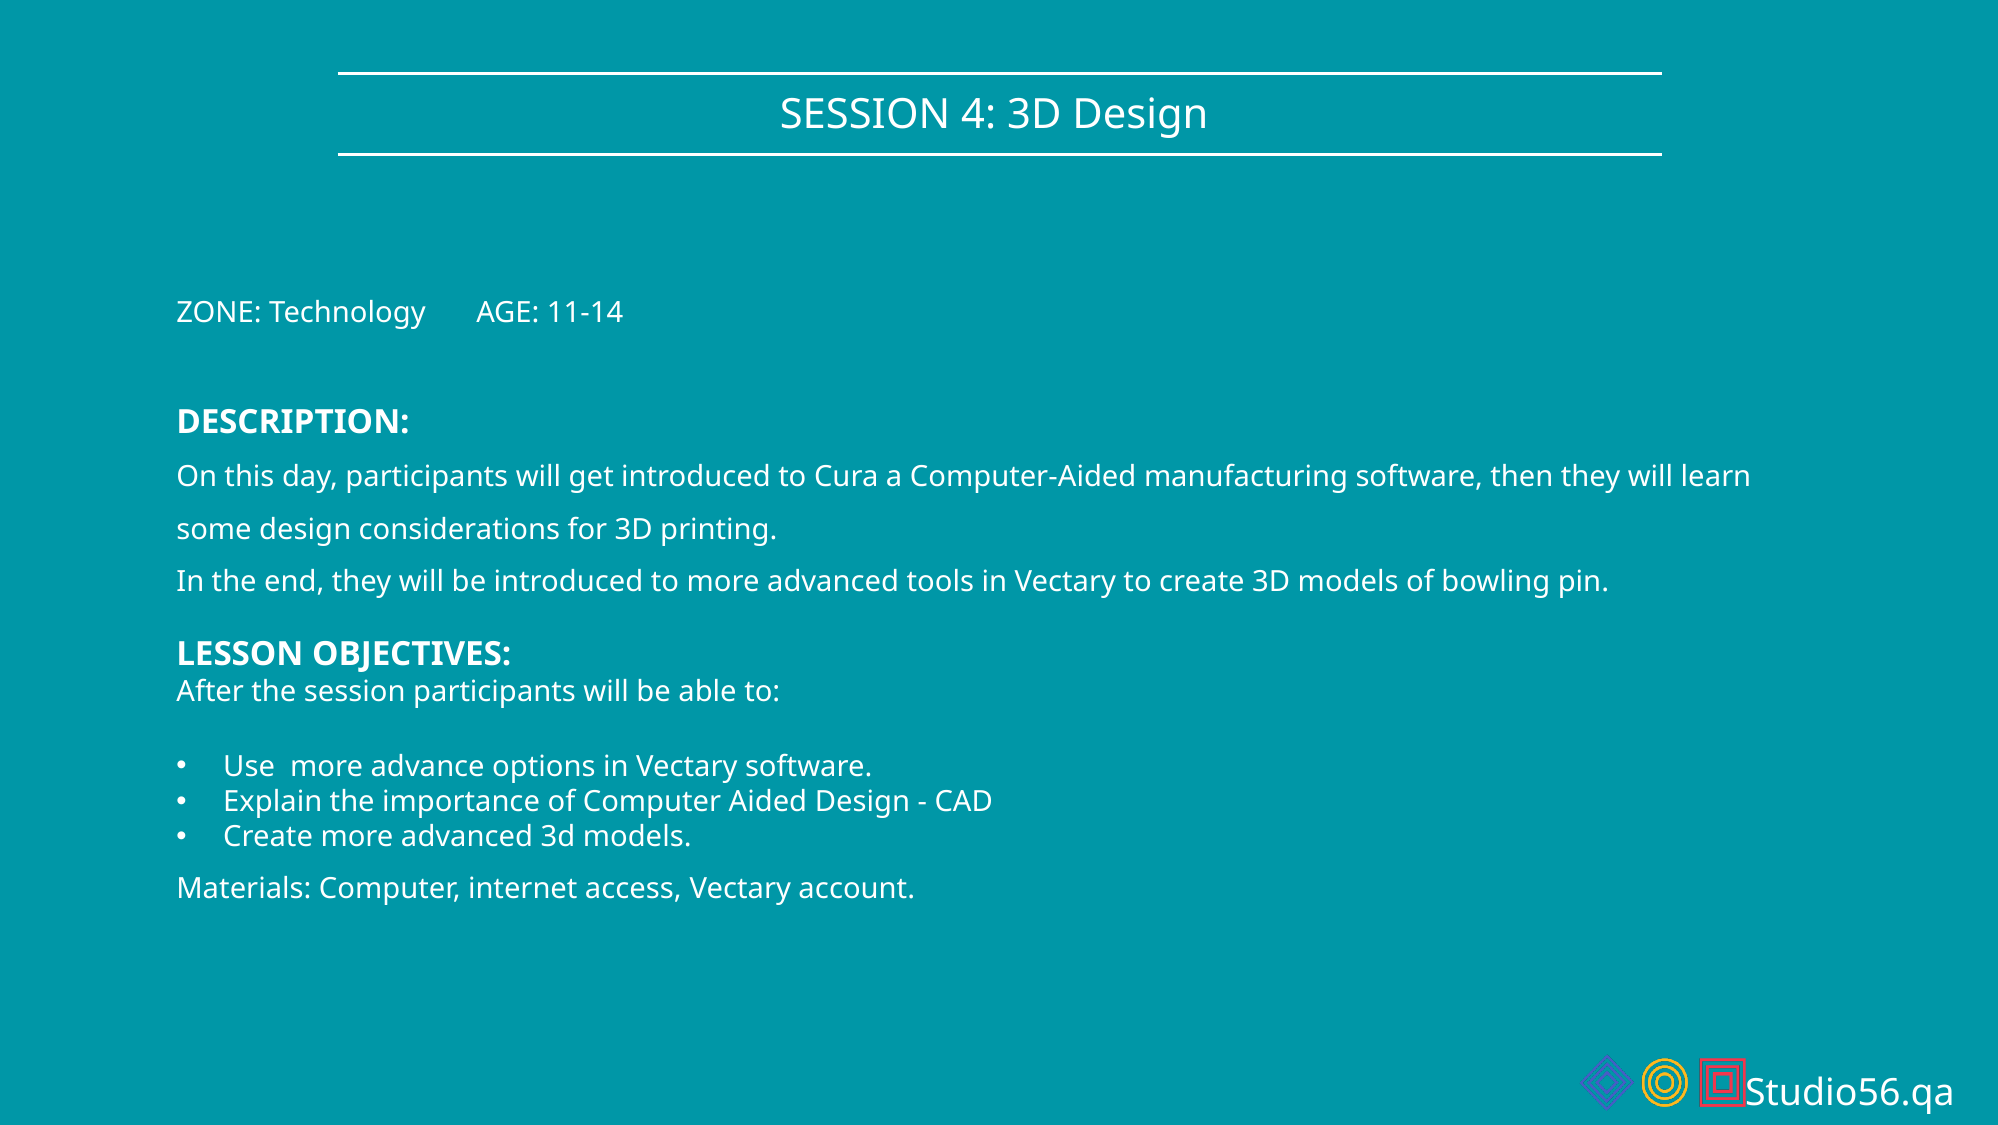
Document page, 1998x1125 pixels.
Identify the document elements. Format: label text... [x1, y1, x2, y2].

text_box SESSION 4: 3D Design [318, 66, 1681, 207]
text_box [337, 73, 1662, 155]
text_box ZONE: Technology AGE: 11-14 DESCRIPTION: On this day, participants will get introduced to Cura a Computer-Aided manufacturing software, then they will learn some design considerations for 3D printing. In the end, they will be introduced to more advanced tools in Vectary to create 3D models of bowling pin. LESSON OBJECTIVES: After the session participants will be able to: Use more advance options in Vectary software. Explain the importance of Computer Aided Design - CAD Create more advanced 3d models. Materials: Computer, internet access, Vectary account. [156, 255, 1844, 925]
text_box Studio56.qa [1747, 1060, 1963, 1121]
picture [1577, 1051, 1750, 1113]
